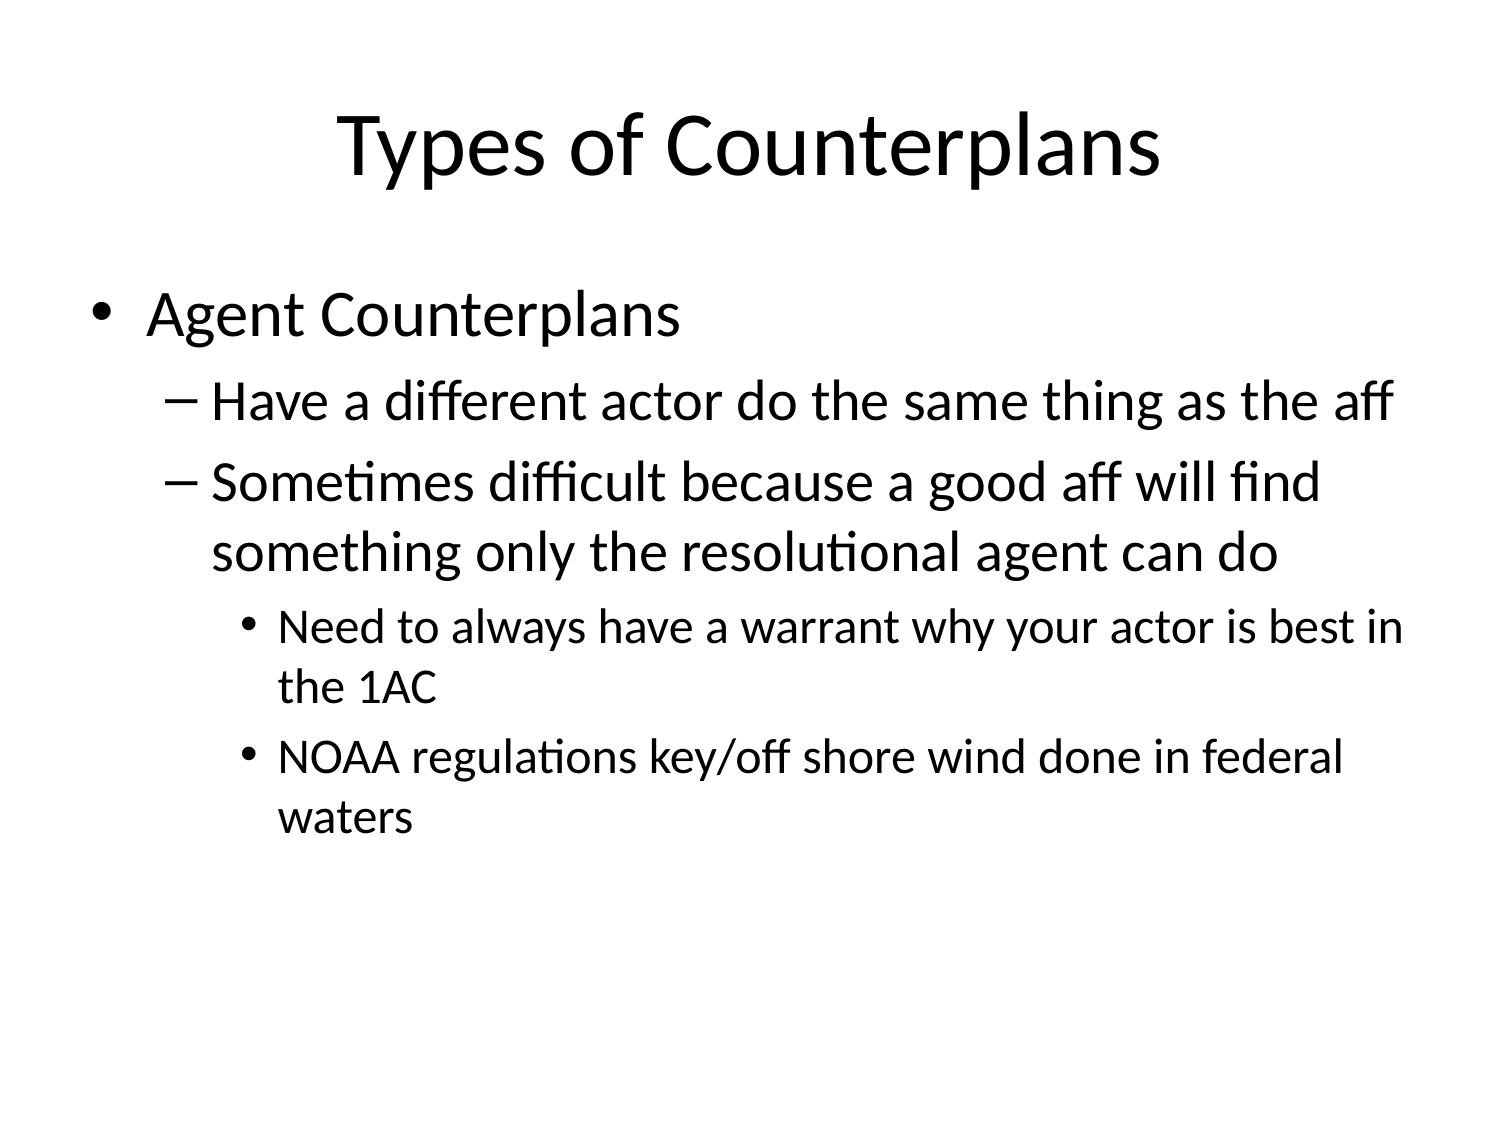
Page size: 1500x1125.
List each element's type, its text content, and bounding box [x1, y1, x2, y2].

list Agent Counterplans Have a different actor do the same thing as the aff Sometimes difficult because a good aff will find something only the resolutional agent can do Need to always have a warrant why your actor is best in the 1AC NOAA regulations key/off shore wind done in federal waters [75, 262, 1425, 1005]
title Types of Counterplans [75, 45, 1425, 233]
